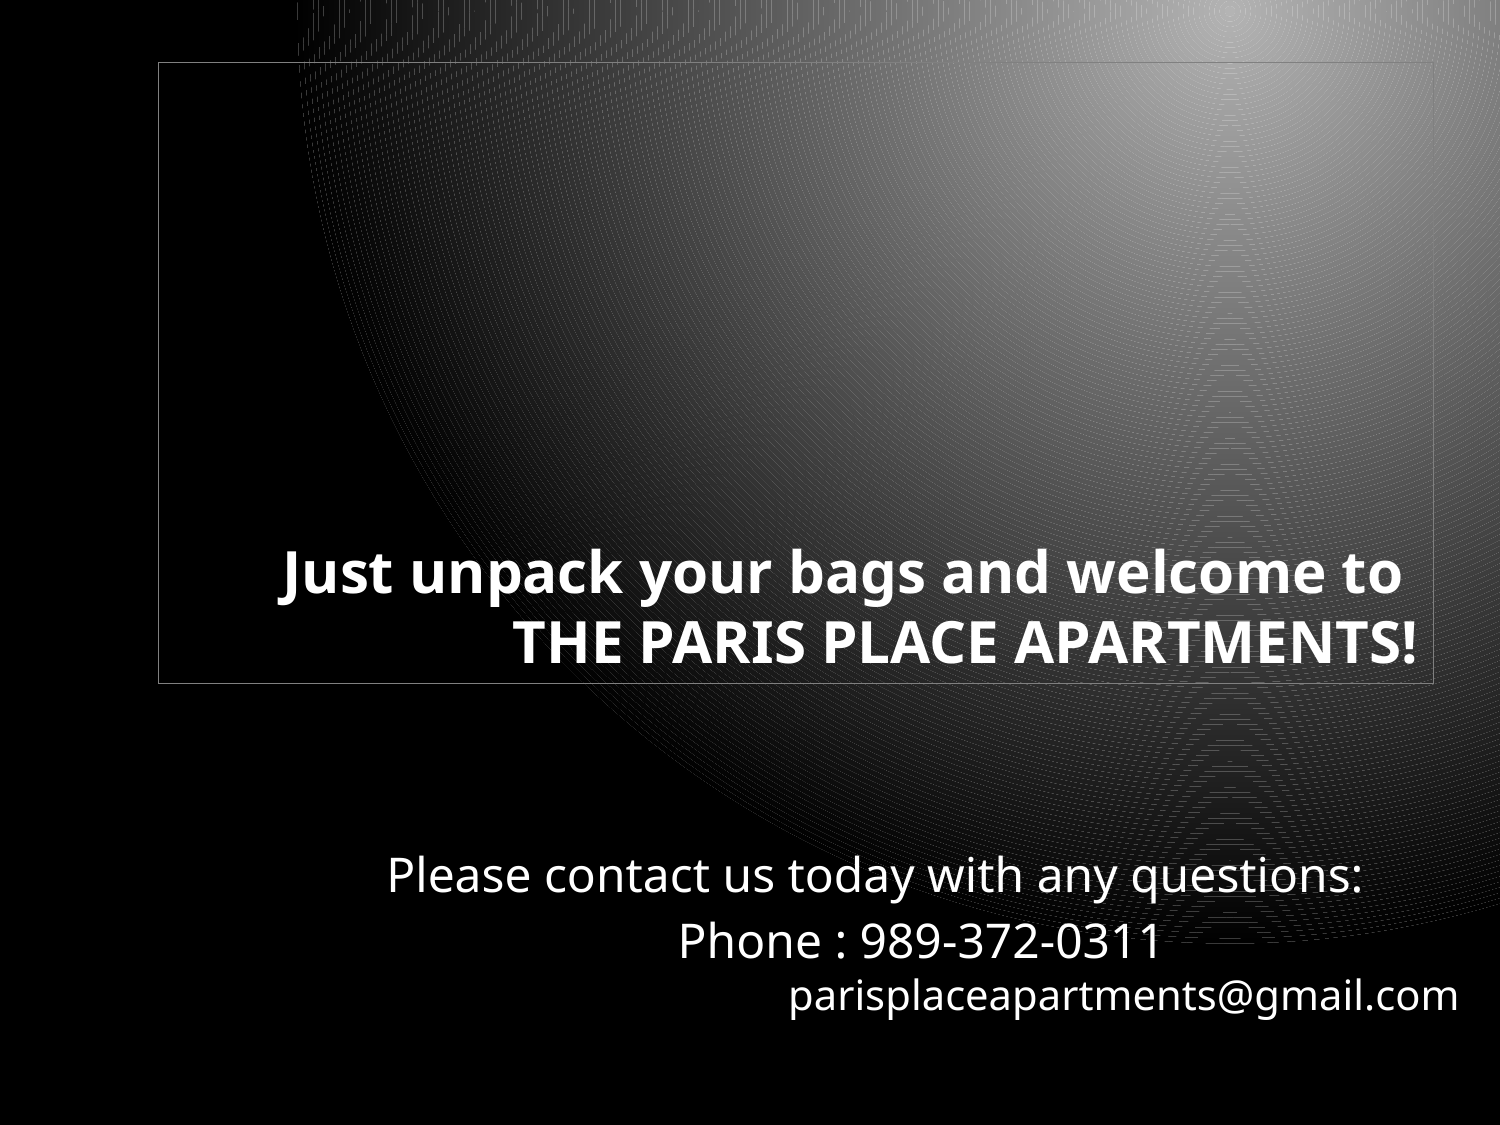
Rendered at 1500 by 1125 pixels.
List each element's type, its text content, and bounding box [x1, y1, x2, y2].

list Please contact us today with any questions: Phone : 989-372-0311 parisplaceapartments@gmail.com [371, 837, 1475, 1077]
title Just unpack your bags and welcome to THE PARIS PLACE APARTMENTS! [158, 62, 1434, 684]
